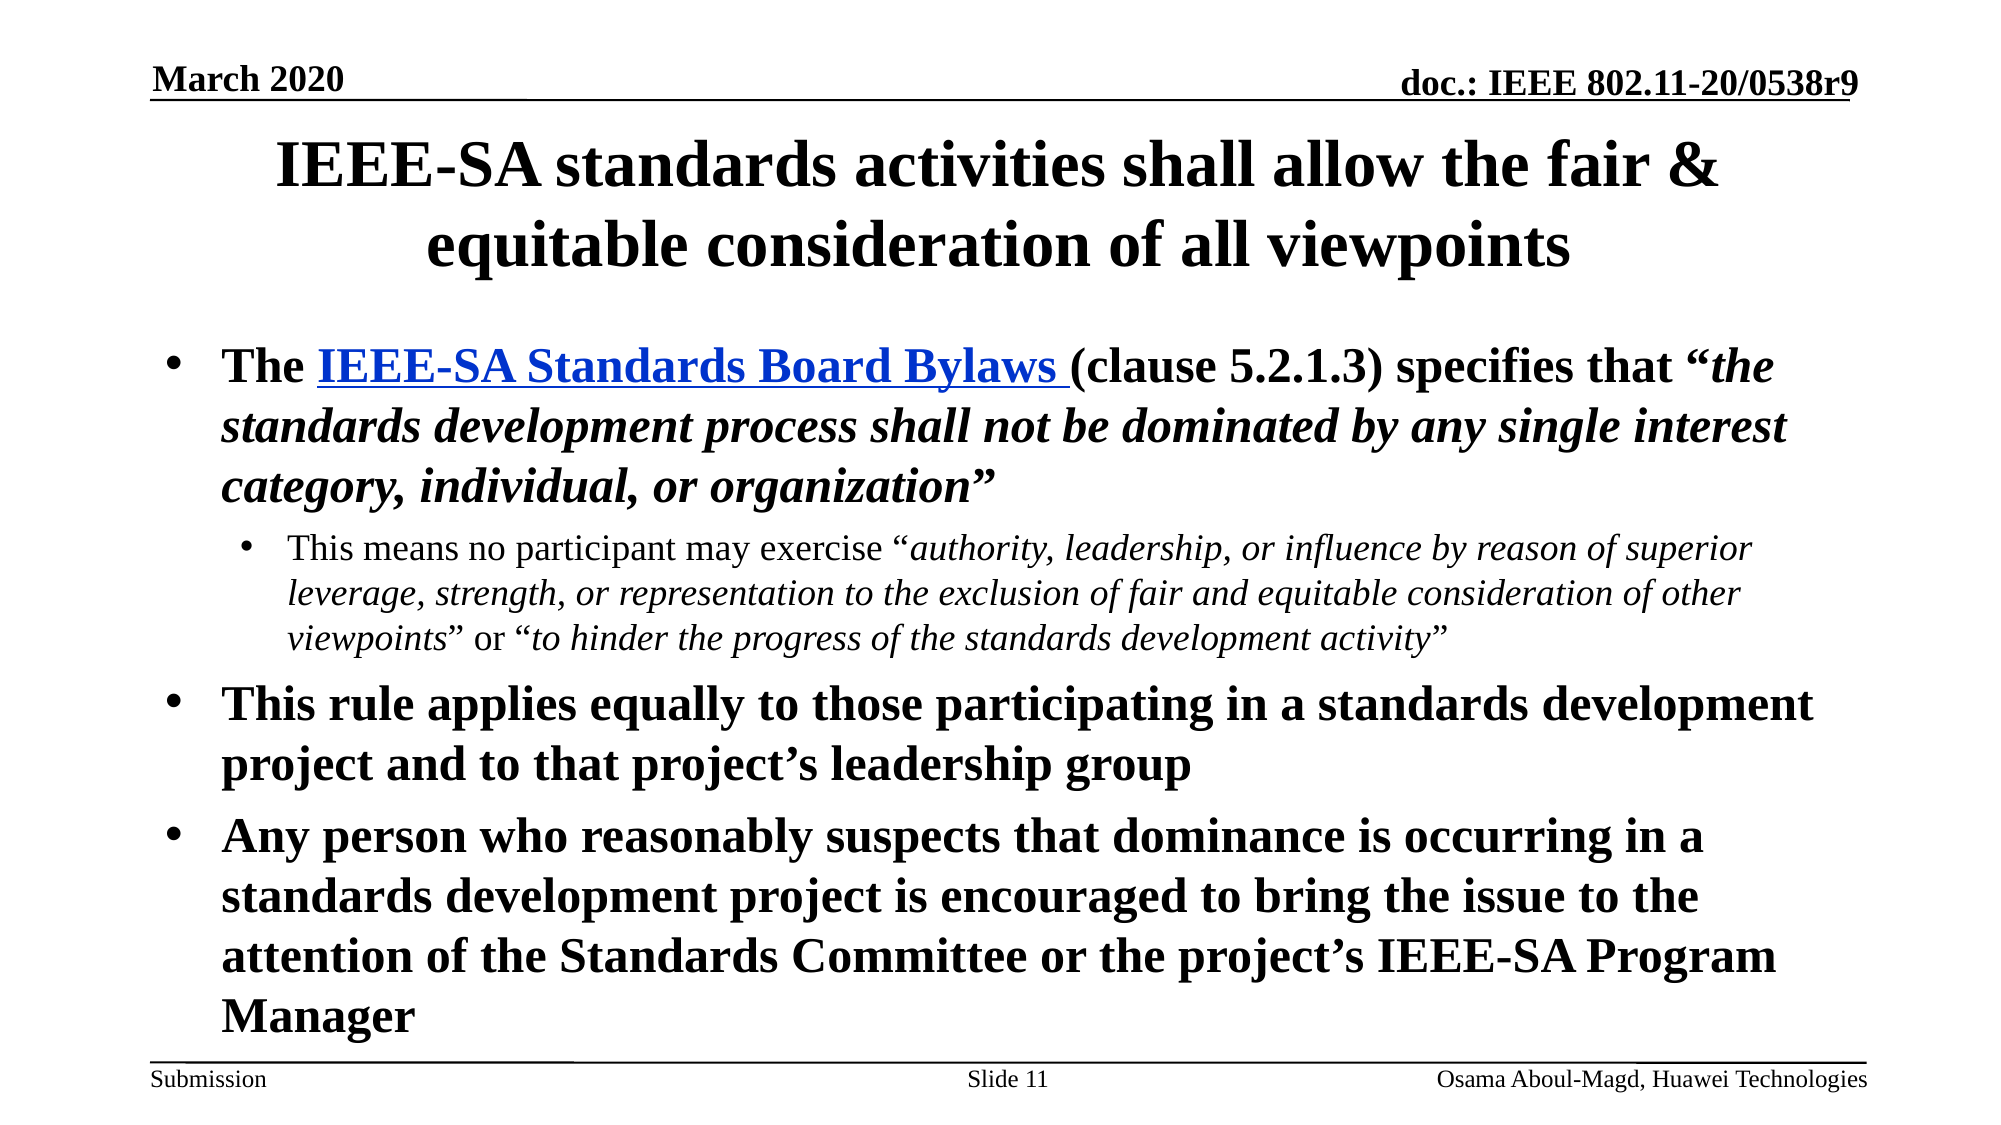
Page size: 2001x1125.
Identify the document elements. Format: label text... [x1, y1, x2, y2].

footer Osama Aboul-Magd, Huawei Technologies [1171, 1061, 1869, 1093]
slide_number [152, 54, 563, 100]
list The IEEE-SA Standards Board Bylaws (clause 5.2.1.3) specifies that “the standards development process shall not be dominated by any single interest category, individual, or organization” This means no participant may exercise “authority, leadership, or influence by reason of superior leverage, strength, or representation to the exclusion of fair and equitable consideration of other viewpoints” or “to hinder the progress of the standards development activity” This rule applies equally to those participating in a standards development project and to that project’s leadership group Any person who reasonably suspects that dominance is occurring in a standards development project is encouraged to bring the issue to the attention of the Standards Committee or the project’s IEEE-SA Program Manager [149, 324, 1850, 1000]
slide_number Slide 11 [950, 1061, 1067, 1123]
title IEEE-SA standards activities shall allow the fair & equitable consideration of all viewpoints [149, 112, 1850, 288]
